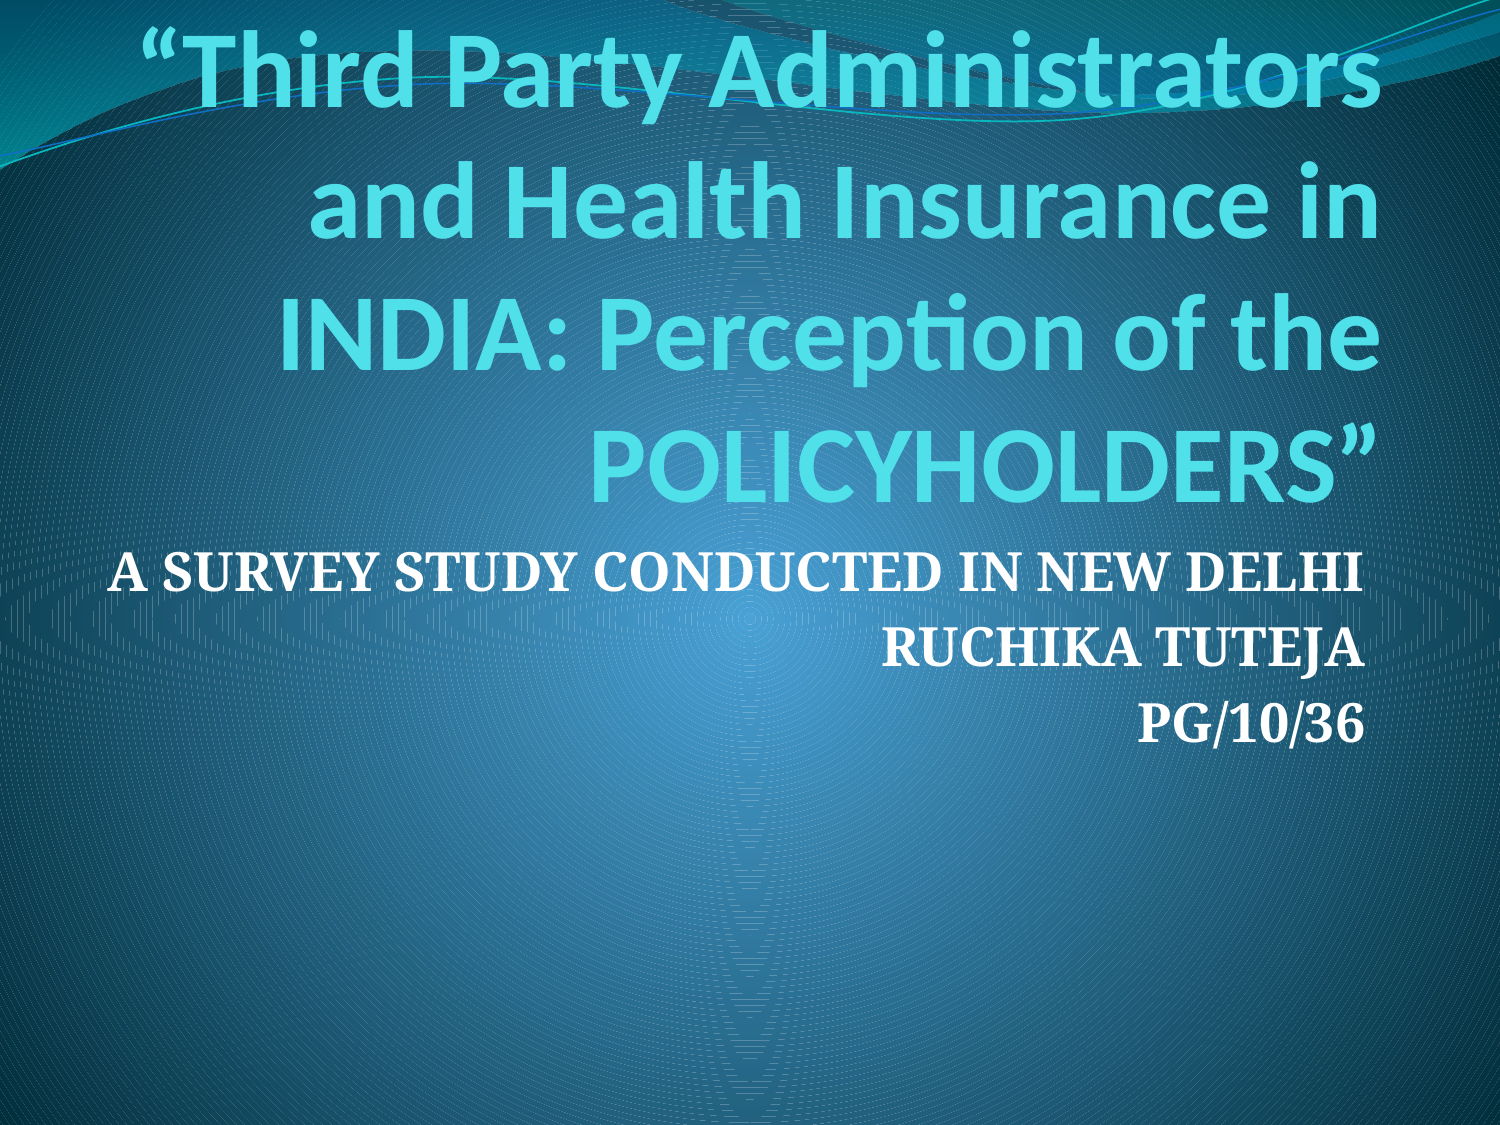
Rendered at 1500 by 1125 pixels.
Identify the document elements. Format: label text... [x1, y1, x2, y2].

title “Third Party Administrators and Health Insurance in INDIA: Perception of the POLICYHOLDERS” [112, 0, 1388, 788]
subtitle A SURVEY STUDY CONDUCTED IN NEW DELHI RUCHIKA TUTEJA PG/10/36 [87, 529, 1376, 818]
